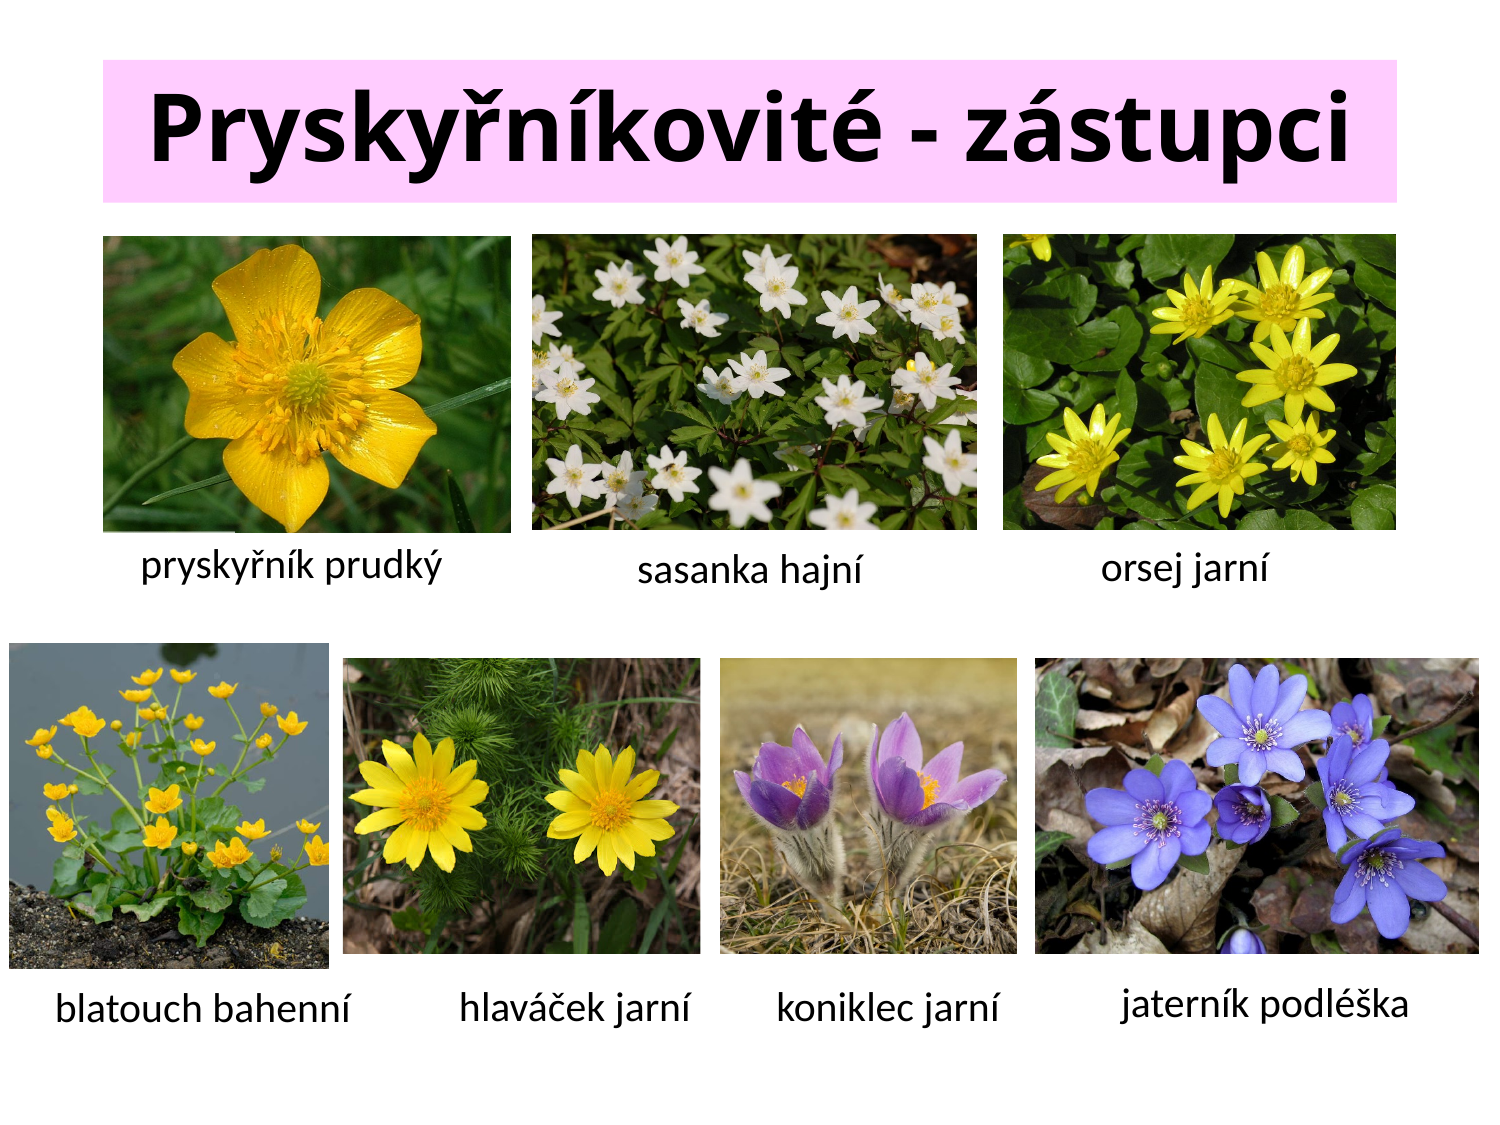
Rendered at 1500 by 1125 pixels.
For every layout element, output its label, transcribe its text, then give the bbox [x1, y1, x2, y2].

text_box jaterník podléška [1106, 968, 1426, 1034]
picture [532, 234, 977, 530]
title Pryskyřníkovité - zástupci [103, 59, 1397, 203]
picture [1035, 658, 1479, 954]
picture [9, 643, 329, 969]
picture [103, 236, 511, 533]
text_box pryskyřník prudký [125, 533, 458, 595]
text_box hlaváček jarní [444, 972, 706, 1038]
picture [342, 658, 701, 954]
text_box sasanka hajní [622, 534, 878, 600]
text_box koniklec jarní [761, 972, 1015, 1038]
picture [1003, 234, 1396, 530]
text_box blatouch bahenní [40, 973, 366, 1039]
picture [720, 658, 1017, 954]
text_box orsej jarní [1086, 532, 1285, 597]
